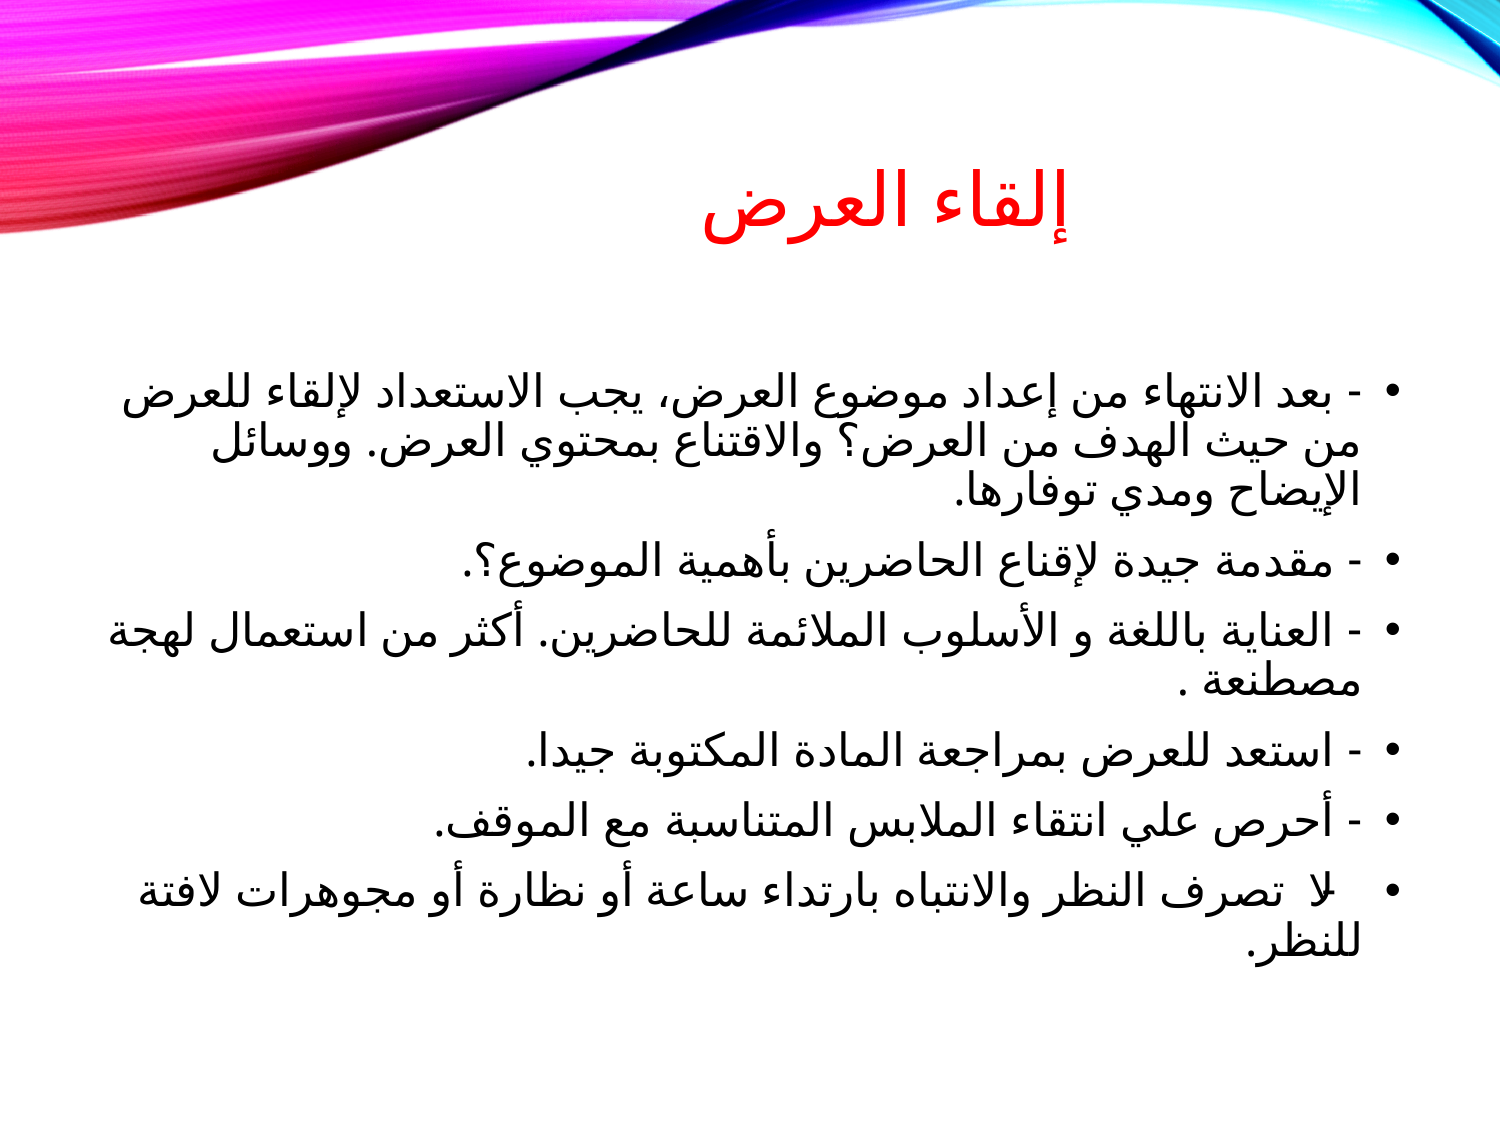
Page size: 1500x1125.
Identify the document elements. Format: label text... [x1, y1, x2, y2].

picture [0, 0, 1500, 237]
title إلقاء العرض [356, 125, 1416, 279]
list - بعد الانتهاء من إعداد موضوع العرض، يجب الاستعداد لإلقاء للعرض من حيث الهدف من العرض؟ والاقتناع بمحتوي العرض. ووسائل الإيضاح ومدي توفارها. - مقدمة جيدة لإقناع الحاضرين بأهمية الموضوع؟. - العناية باللغة و الأسلوب الملائمة للحاضرين. أكثر من استعمال لهجة مصطنعة . - استعد للعرض بمراجعة المادة المكتوبة جيدا. - أحرص علي انتقاء الملابس المتناسبة مع الموقف. - لا تصرف النظر والانتباه بارتداء ساعة أو نظارة أو مجوهرات لافتة للنظر. [84, 360, 1416, 1021]
